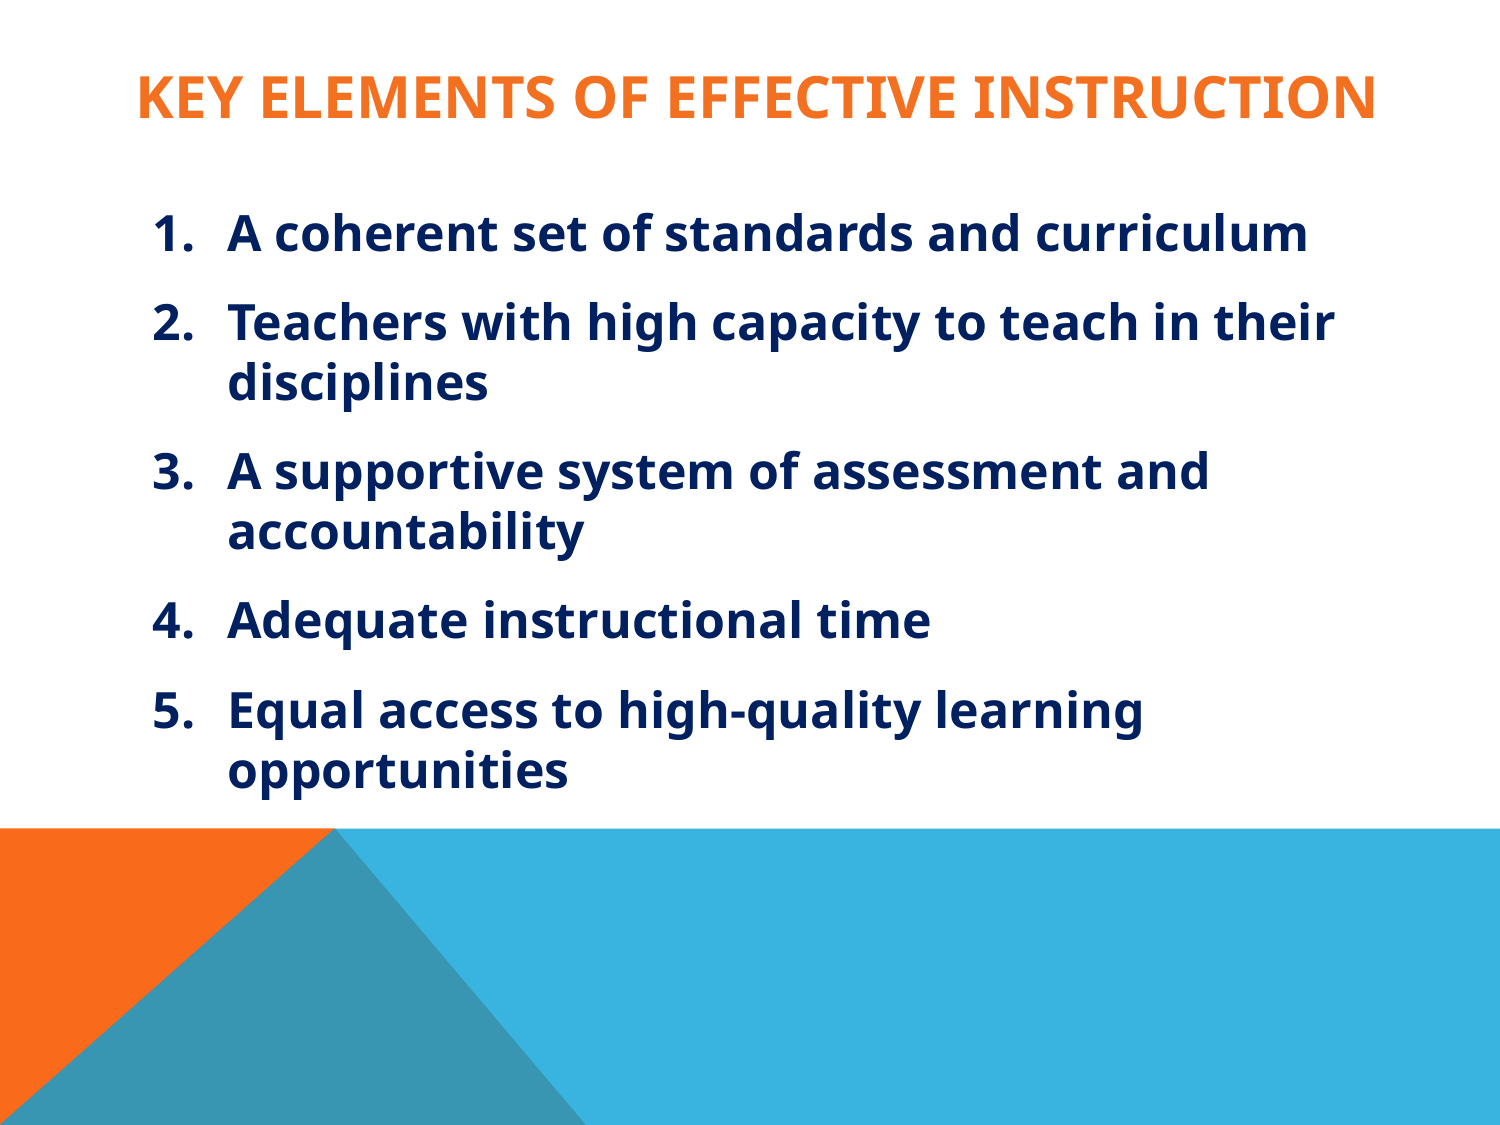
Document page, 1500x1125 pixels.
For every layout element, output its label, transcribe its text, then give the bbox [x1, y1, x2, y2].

title Key elements of Effective instruction [0, 50, 1500, 140]
list A coherent set of standards and curriculum Teachers with high capacity to teach in their disciplines A supportive system of assessment and accountability Adequate instructional time Equal access to high-quality learning opportunities [137, 137, 1415, 813]
